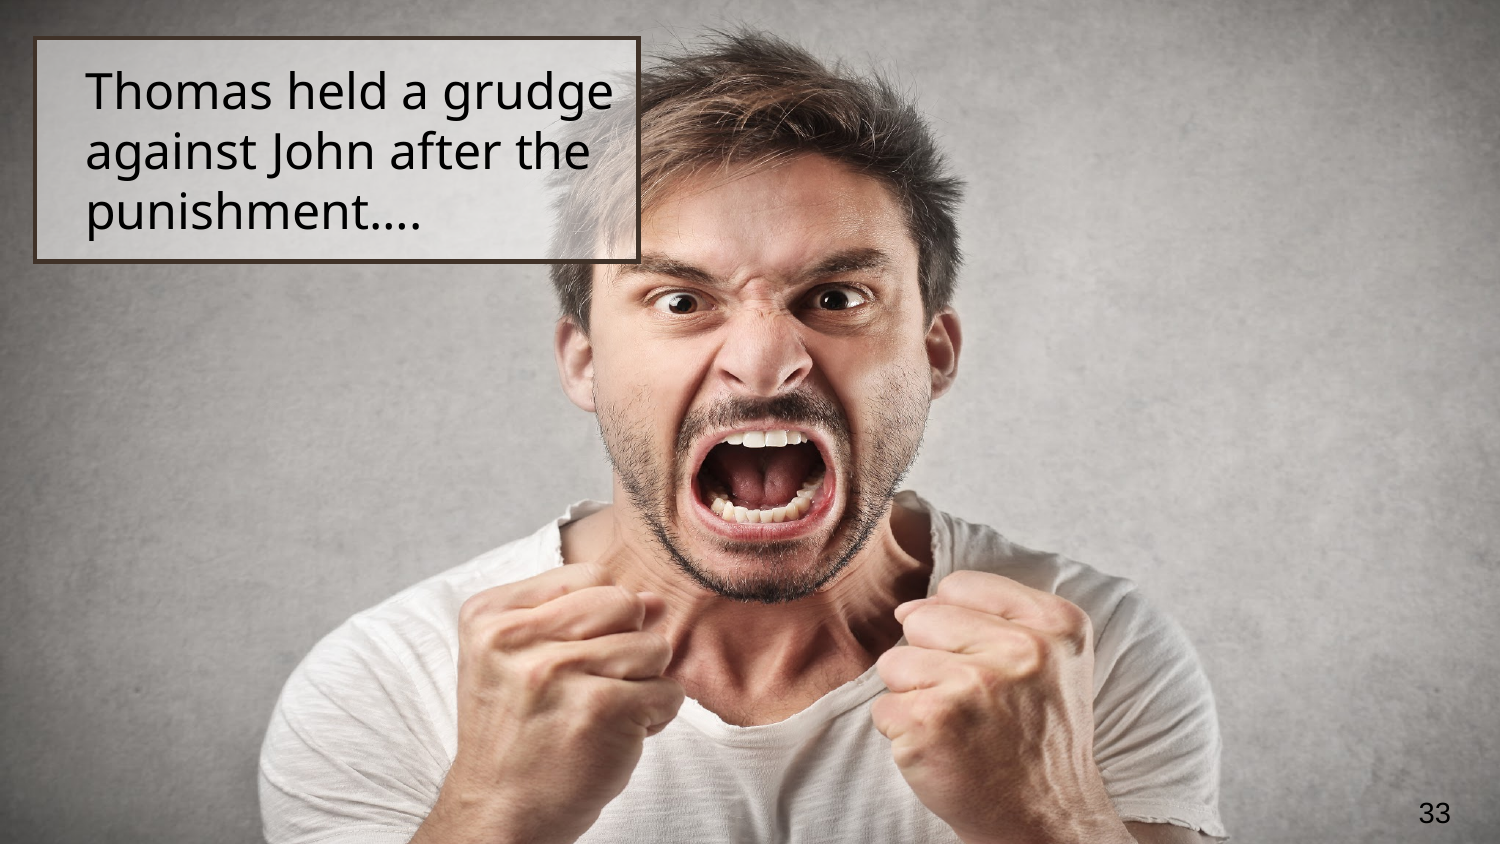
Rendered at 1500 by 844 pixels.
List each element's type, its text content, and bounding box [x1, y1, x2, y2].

text_box Thomas held a grudge against John after the punishment…. [35, 37, 639, 262]
slide_number 33 [1403, 779, 1494, 844]
picture [0, 0, 1500, 844]
